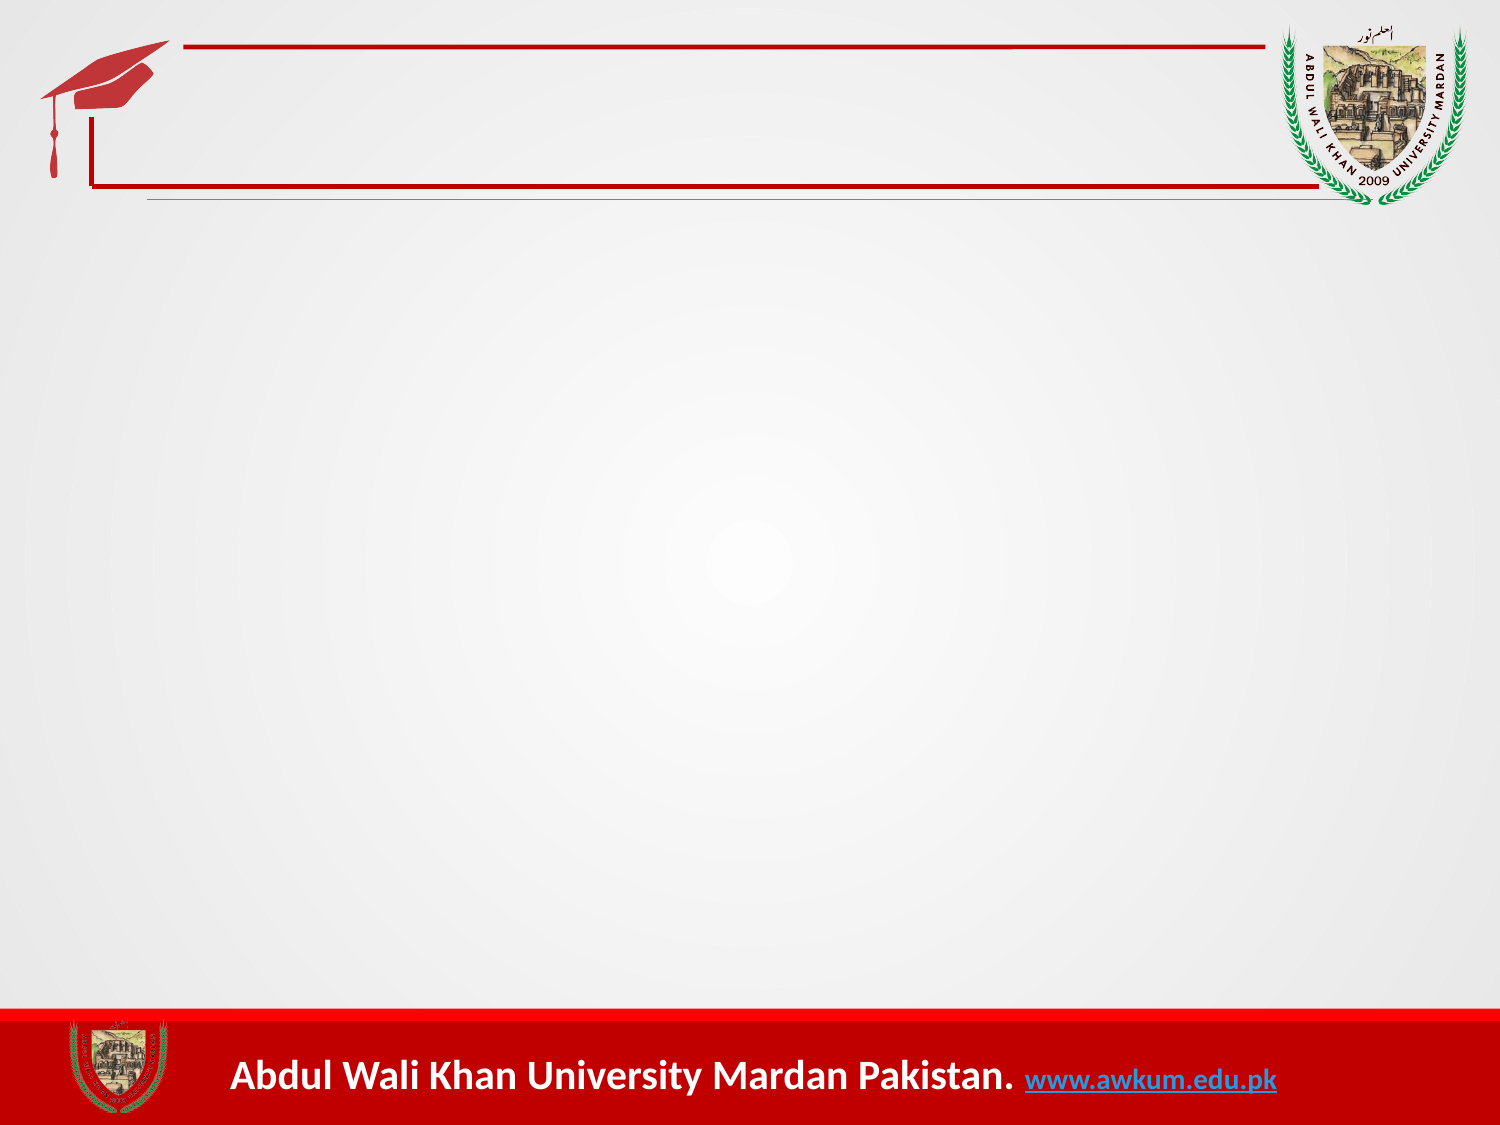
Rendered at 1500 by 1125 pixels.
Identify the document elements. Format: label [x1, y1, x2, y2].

picture [1280, 24, 1469, 205]
picture [69, 1019, 168, 1113]
picture [0, 6, 184, 187]
